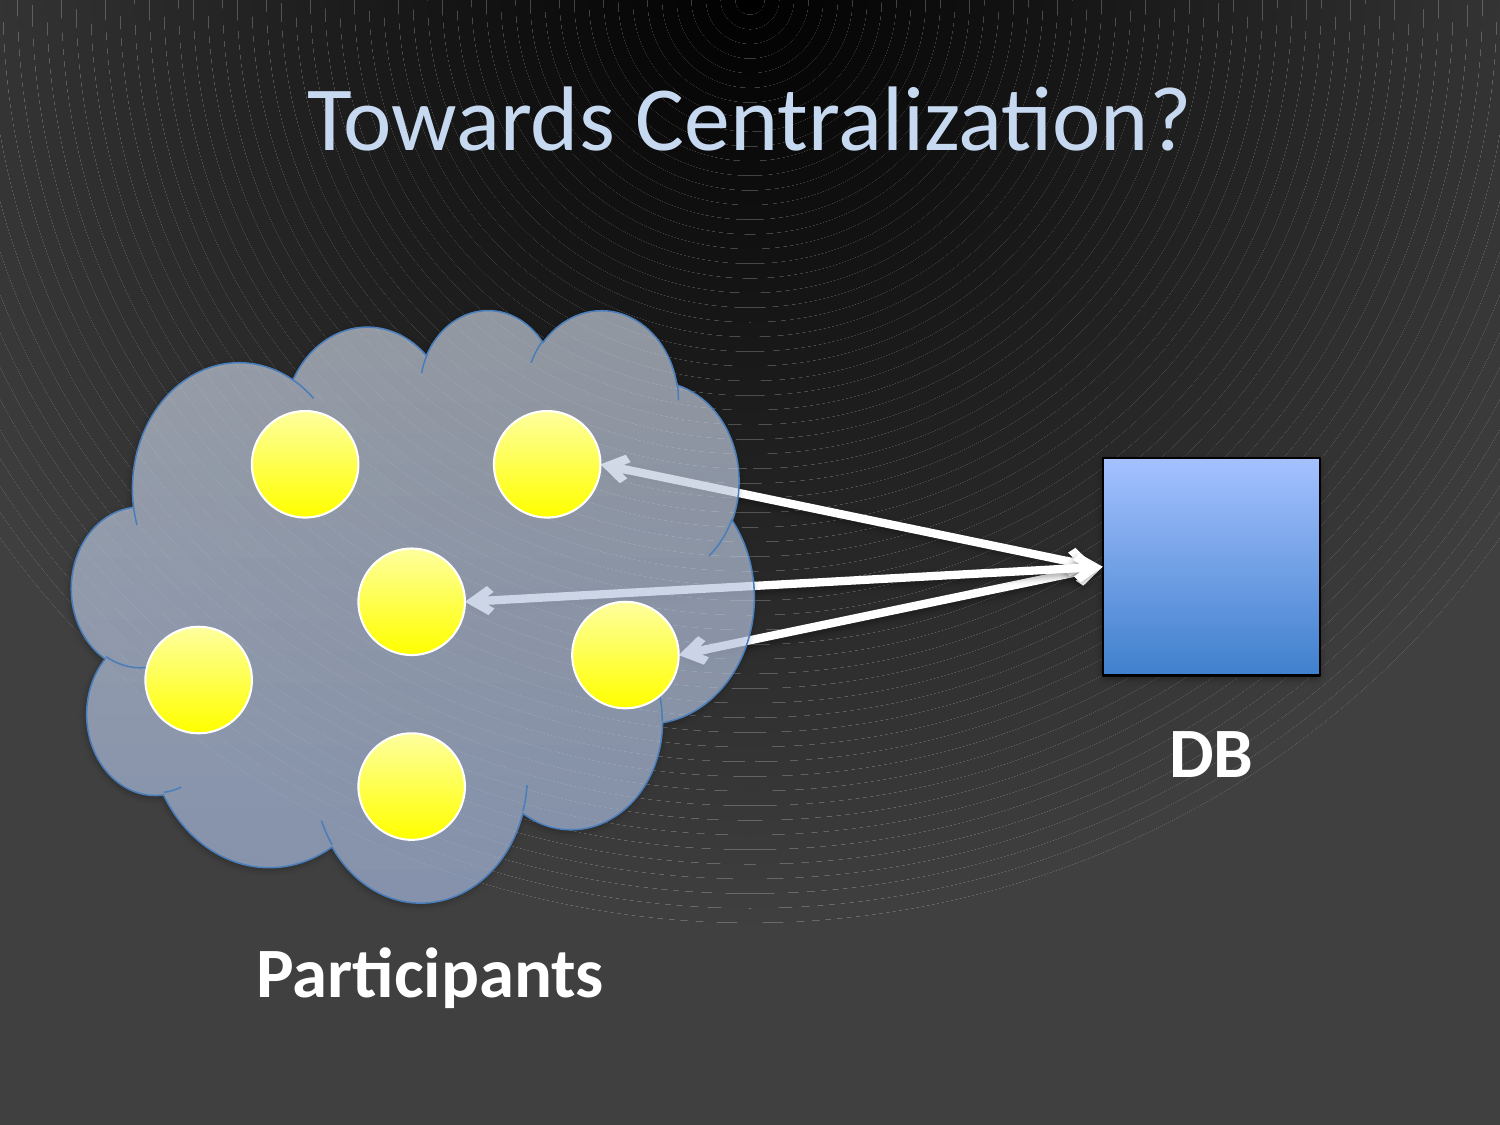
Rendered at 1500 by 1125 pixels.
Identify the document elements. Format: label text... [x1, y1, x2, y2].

text_box [356, 731, 468, 842]
text_box [491, 408, 603, 520]
text_box [570, 610, 681, 711]
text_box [678, 609, 1103, 656]
text_box [249, 408, 361, 520]
text_box [70, 309, 740, 904]
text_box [464, 566, 1103, 603]
text_box DB [982, 697, 1441, 801]
text_box [1102, 457, 1321, 676]
text_box [356, 546, 467, 658]
text_box Participants [201, 917, 660, 1021]
text_box [143, 624, 255, 736]
title Towards Centralization? [0, 19, 1500, 208]
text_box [600, 464, 1096, 565]
